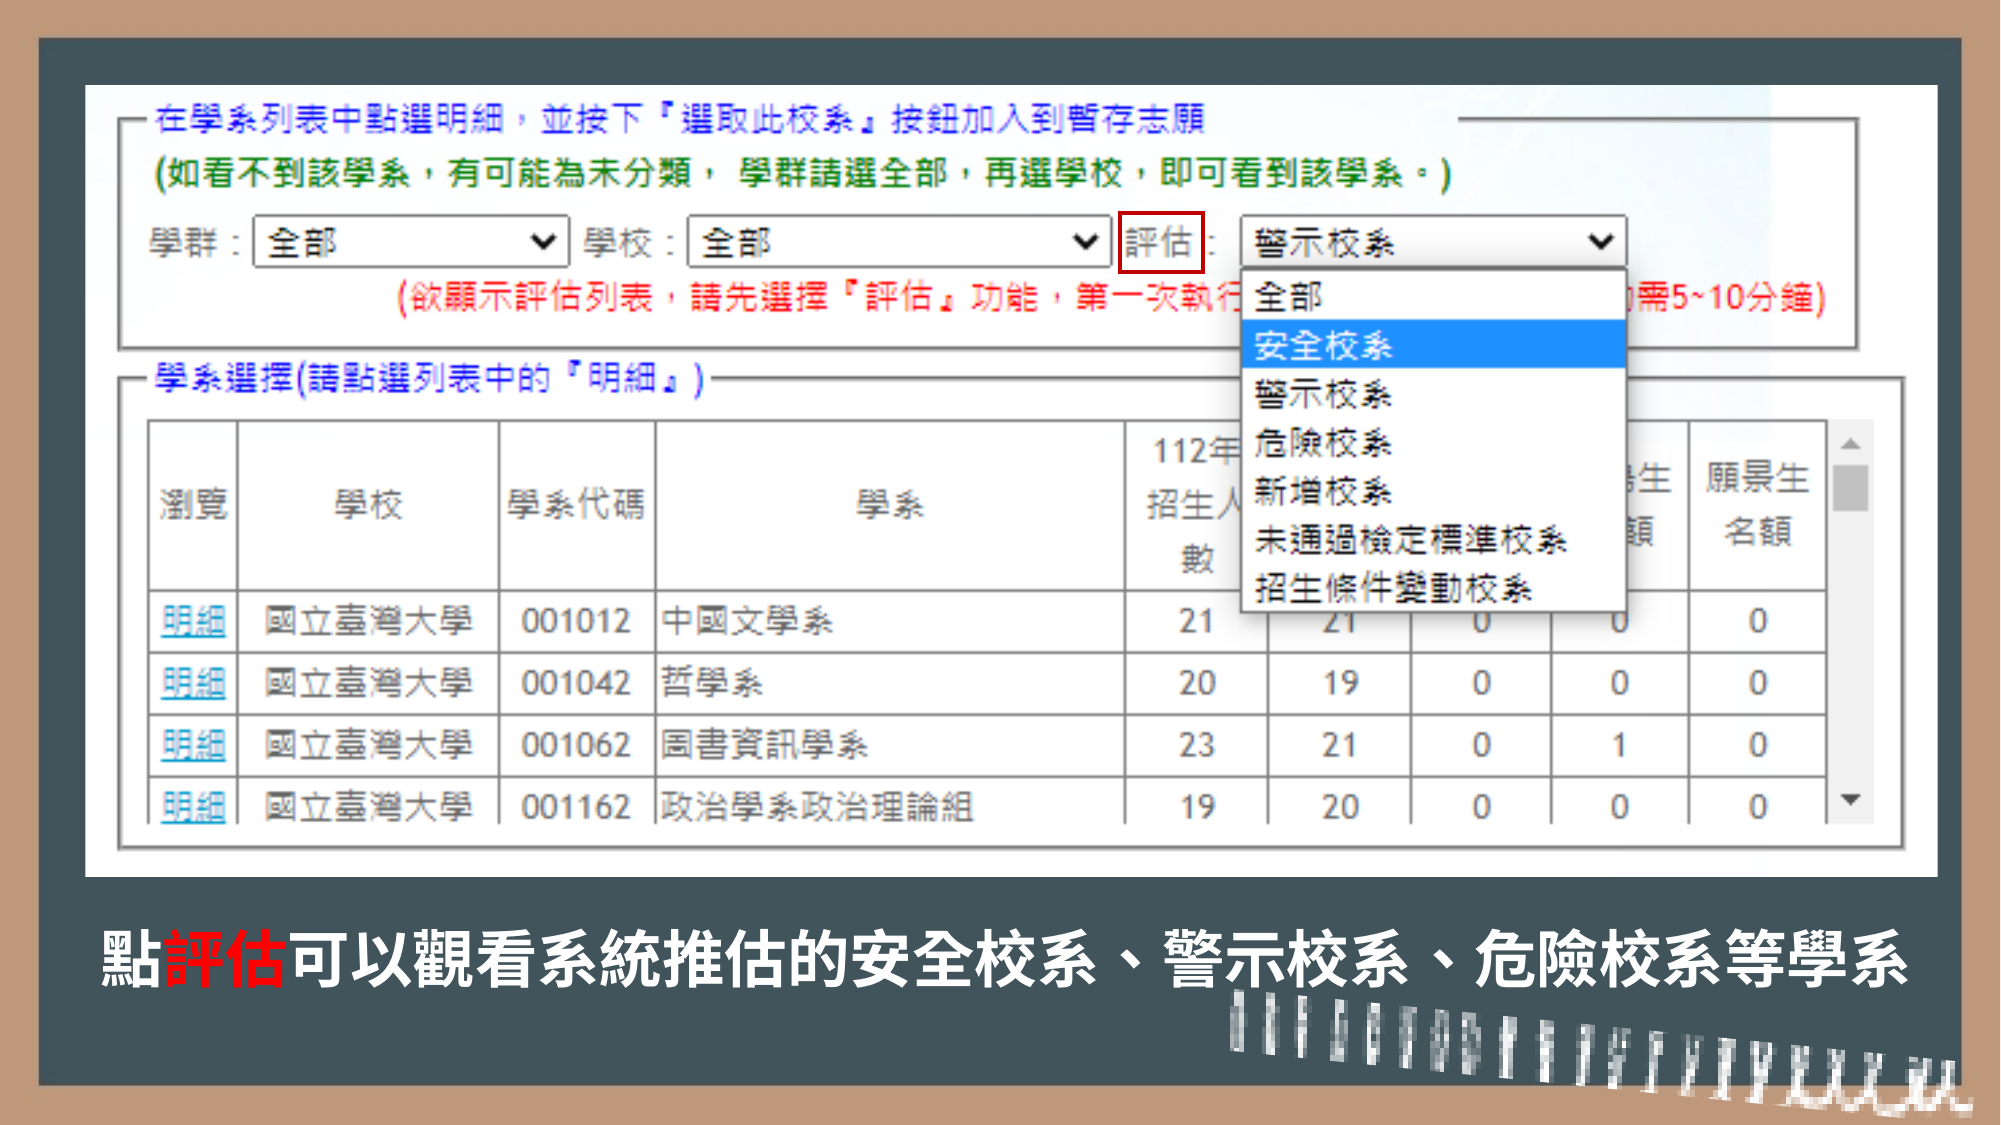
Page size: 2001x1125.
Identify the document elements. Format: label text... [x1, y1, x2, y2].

text_box [1203, 986, 1978, 1125]
text_box 點評估可以觀看系統推估的安全校系、警示校系、危險校系等學系 [85, 912, 1938, 1003]
picture [0, 0, 2001, 1125]
